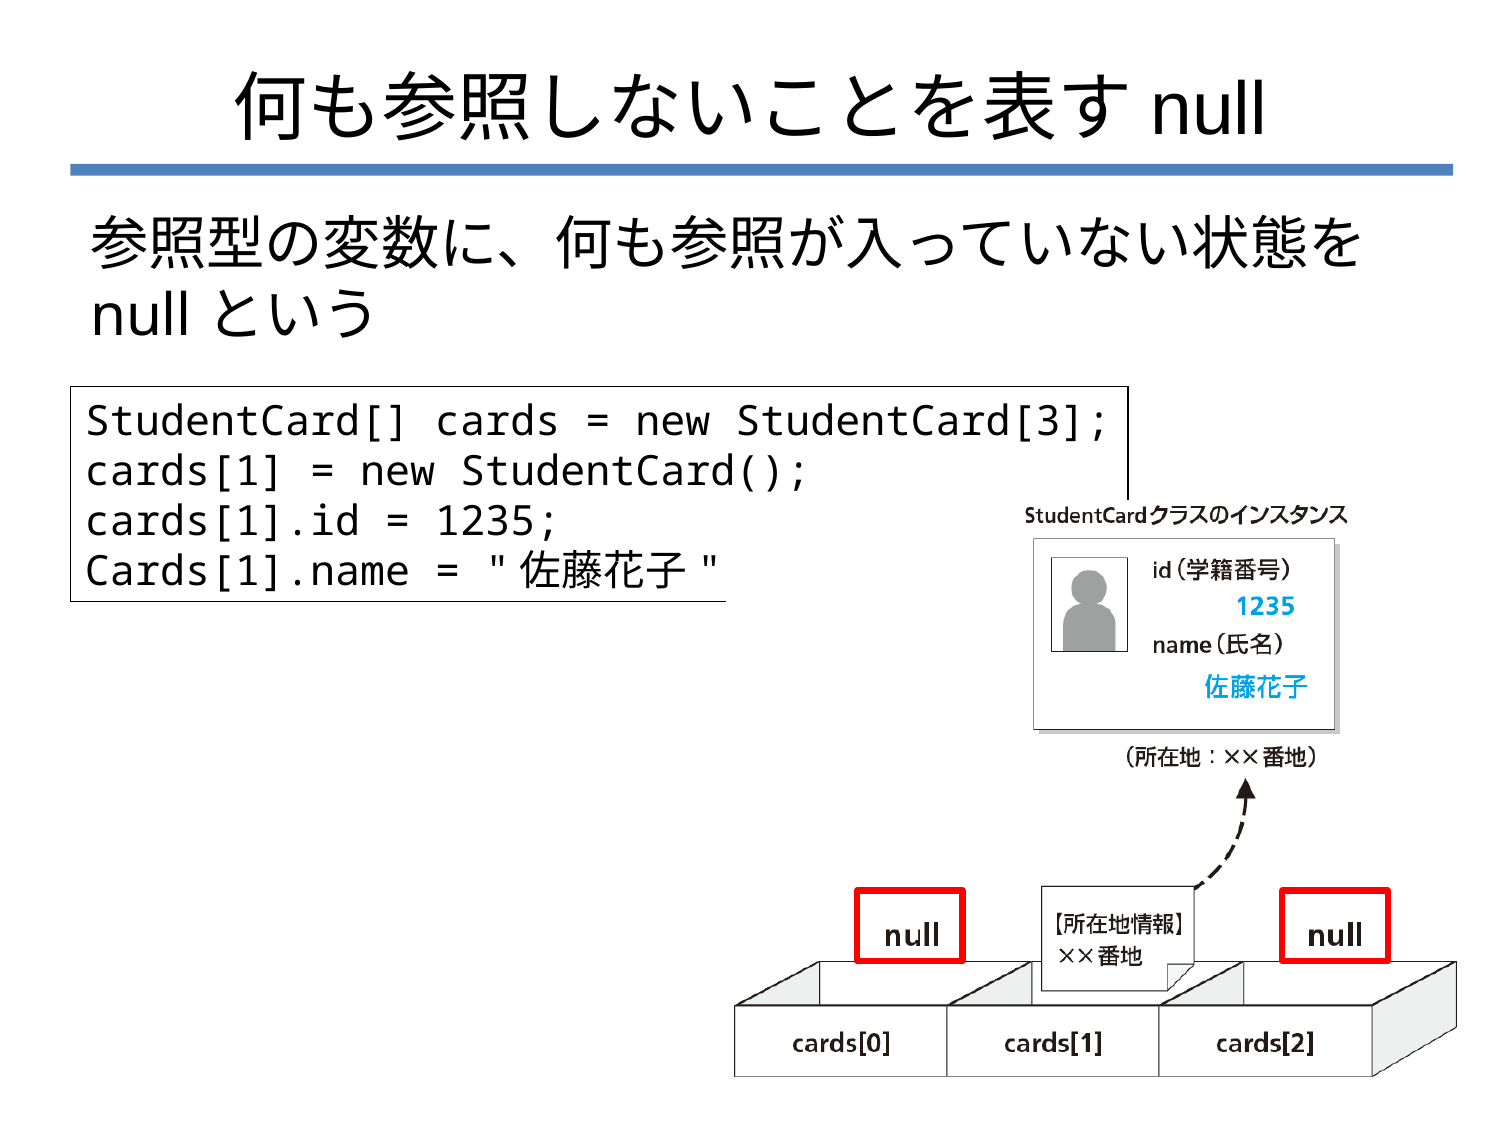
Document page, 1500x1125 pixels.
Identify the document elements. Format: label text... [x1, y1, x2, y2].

list 参照型の変数に、何も参照が入っていない状態をnullという [75, 199, 1425, 1020]
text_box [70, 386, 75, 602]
picture [726, 499, 1475, 1083]
title 何も参照しないことを表すnull [75, 45, 1425, 164]
